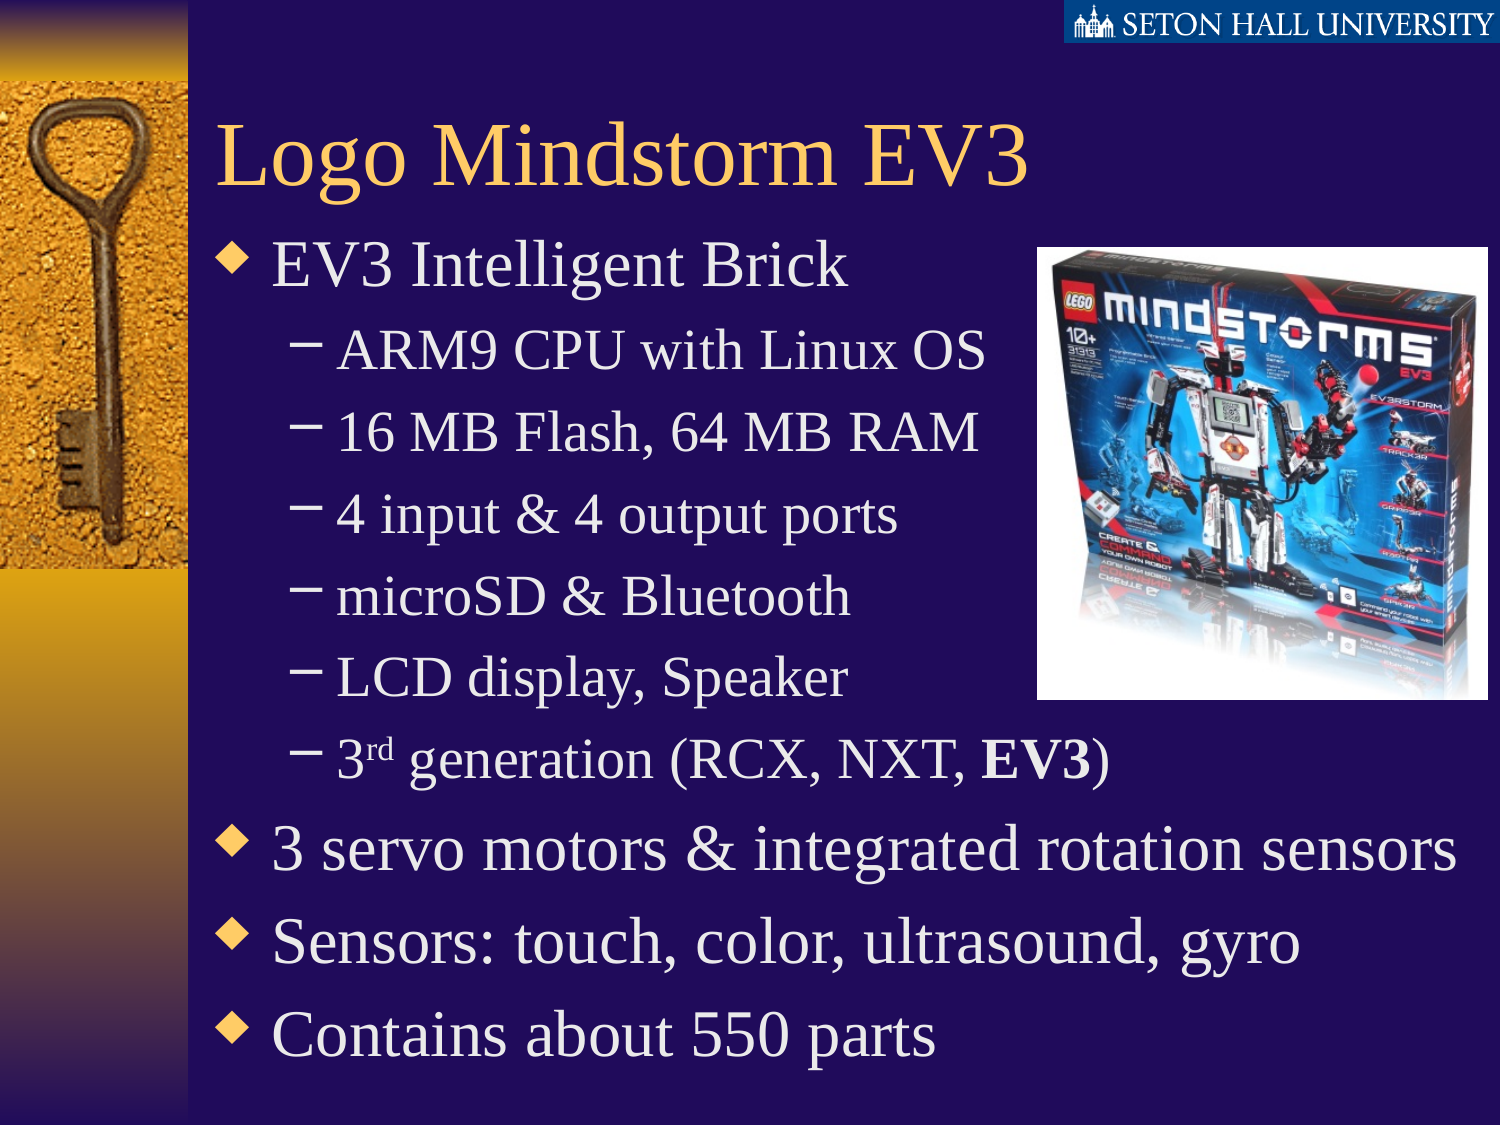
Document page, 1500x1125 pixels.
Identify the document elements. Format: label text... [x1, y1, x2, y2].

picture [1064, 0, 1500, 43]
title Logo Mindstorm EV3 [199, 49, 1476, 211]
list EV3 Intelligent Brick ARM9 CPU with Linux OS 16 MB Flash, 64 MB RAM 4 input & 4 output ports microSD & Bluetooth LCD display, Speaker 3rd generation (RCX, NXT, EV3) 3 servo motors & integrated rotation sensors Sensors: touch, color, ultrasound, gyro Contains about 550 parts [199, 211, 1500, 1101]
picture [1036, 247, 1488, 700]
picture [0, 81, 188, 569]
